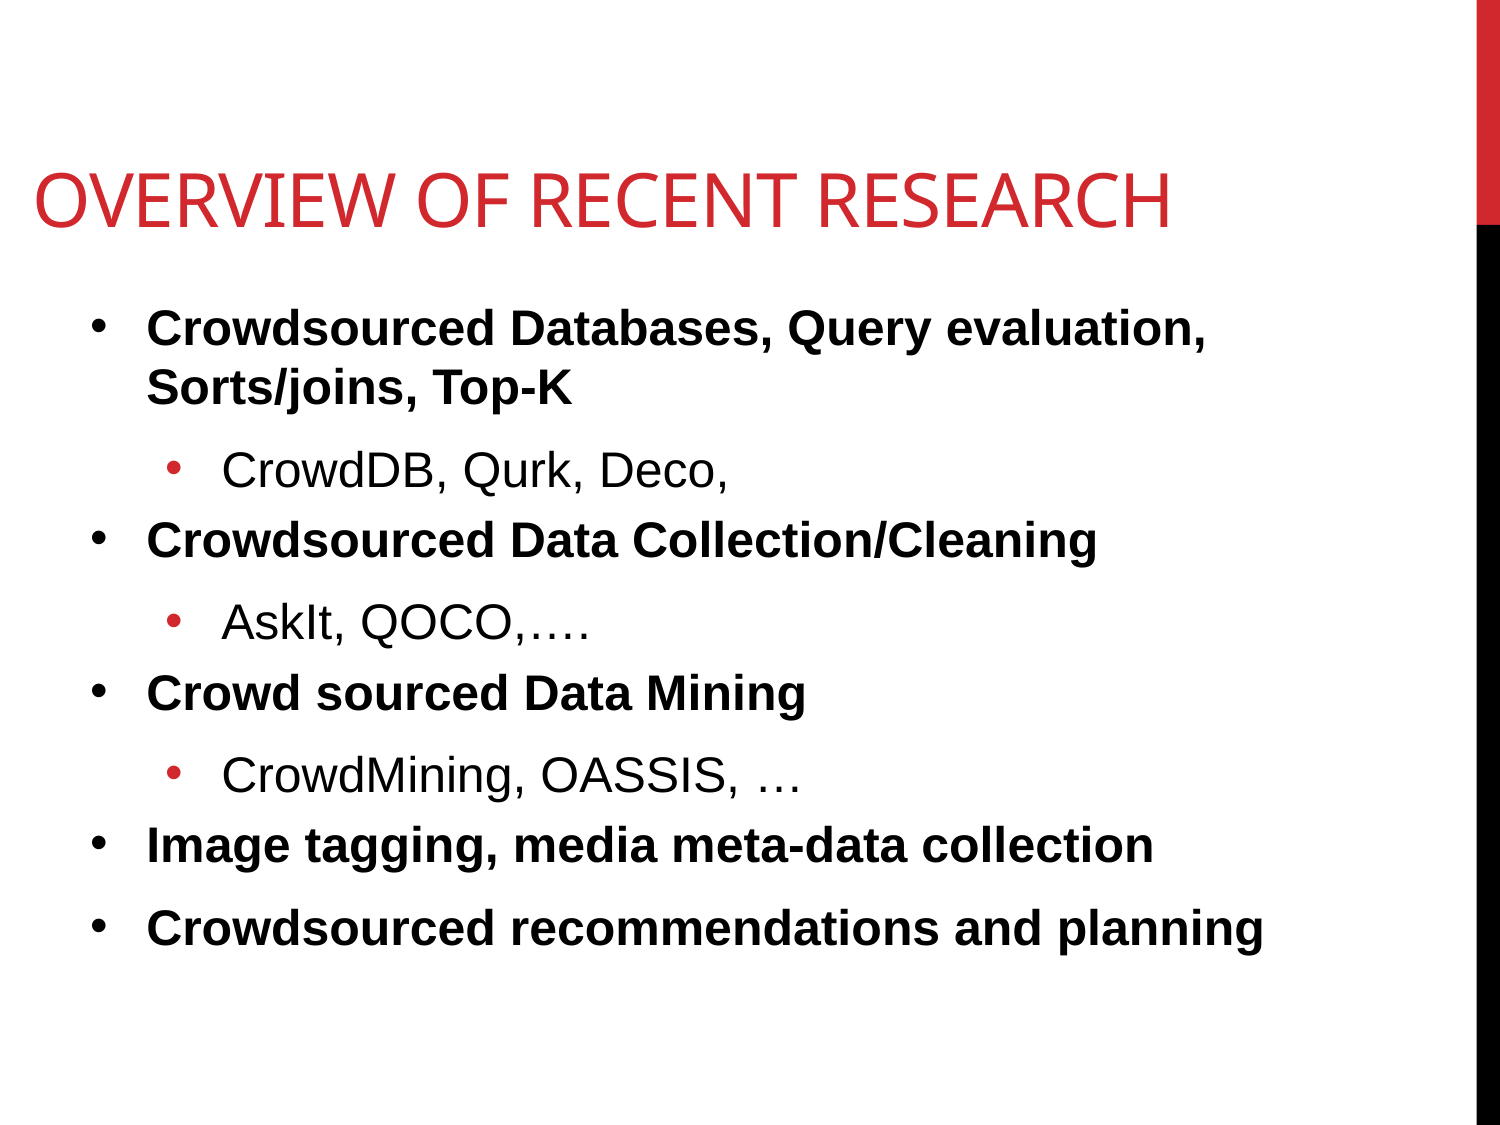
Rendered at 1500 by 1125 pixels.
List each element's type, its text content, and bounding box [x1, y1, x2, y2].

list Crowdsourced Databases, Query evaluation, Sorts/joins, Top-K CrowdDB, Qurk, Deco, Crowdsourced Data Collection/Cleaning AskIt, QOCO,…. Crowd sourced Data Mining CrowdMining, OASSIS, … Image tagging, media meta-data collection Crowdsourced recommendations and planning [75, 287, 1325, 1005]
title Overview of recent research [17, 25, 1459, 250]
